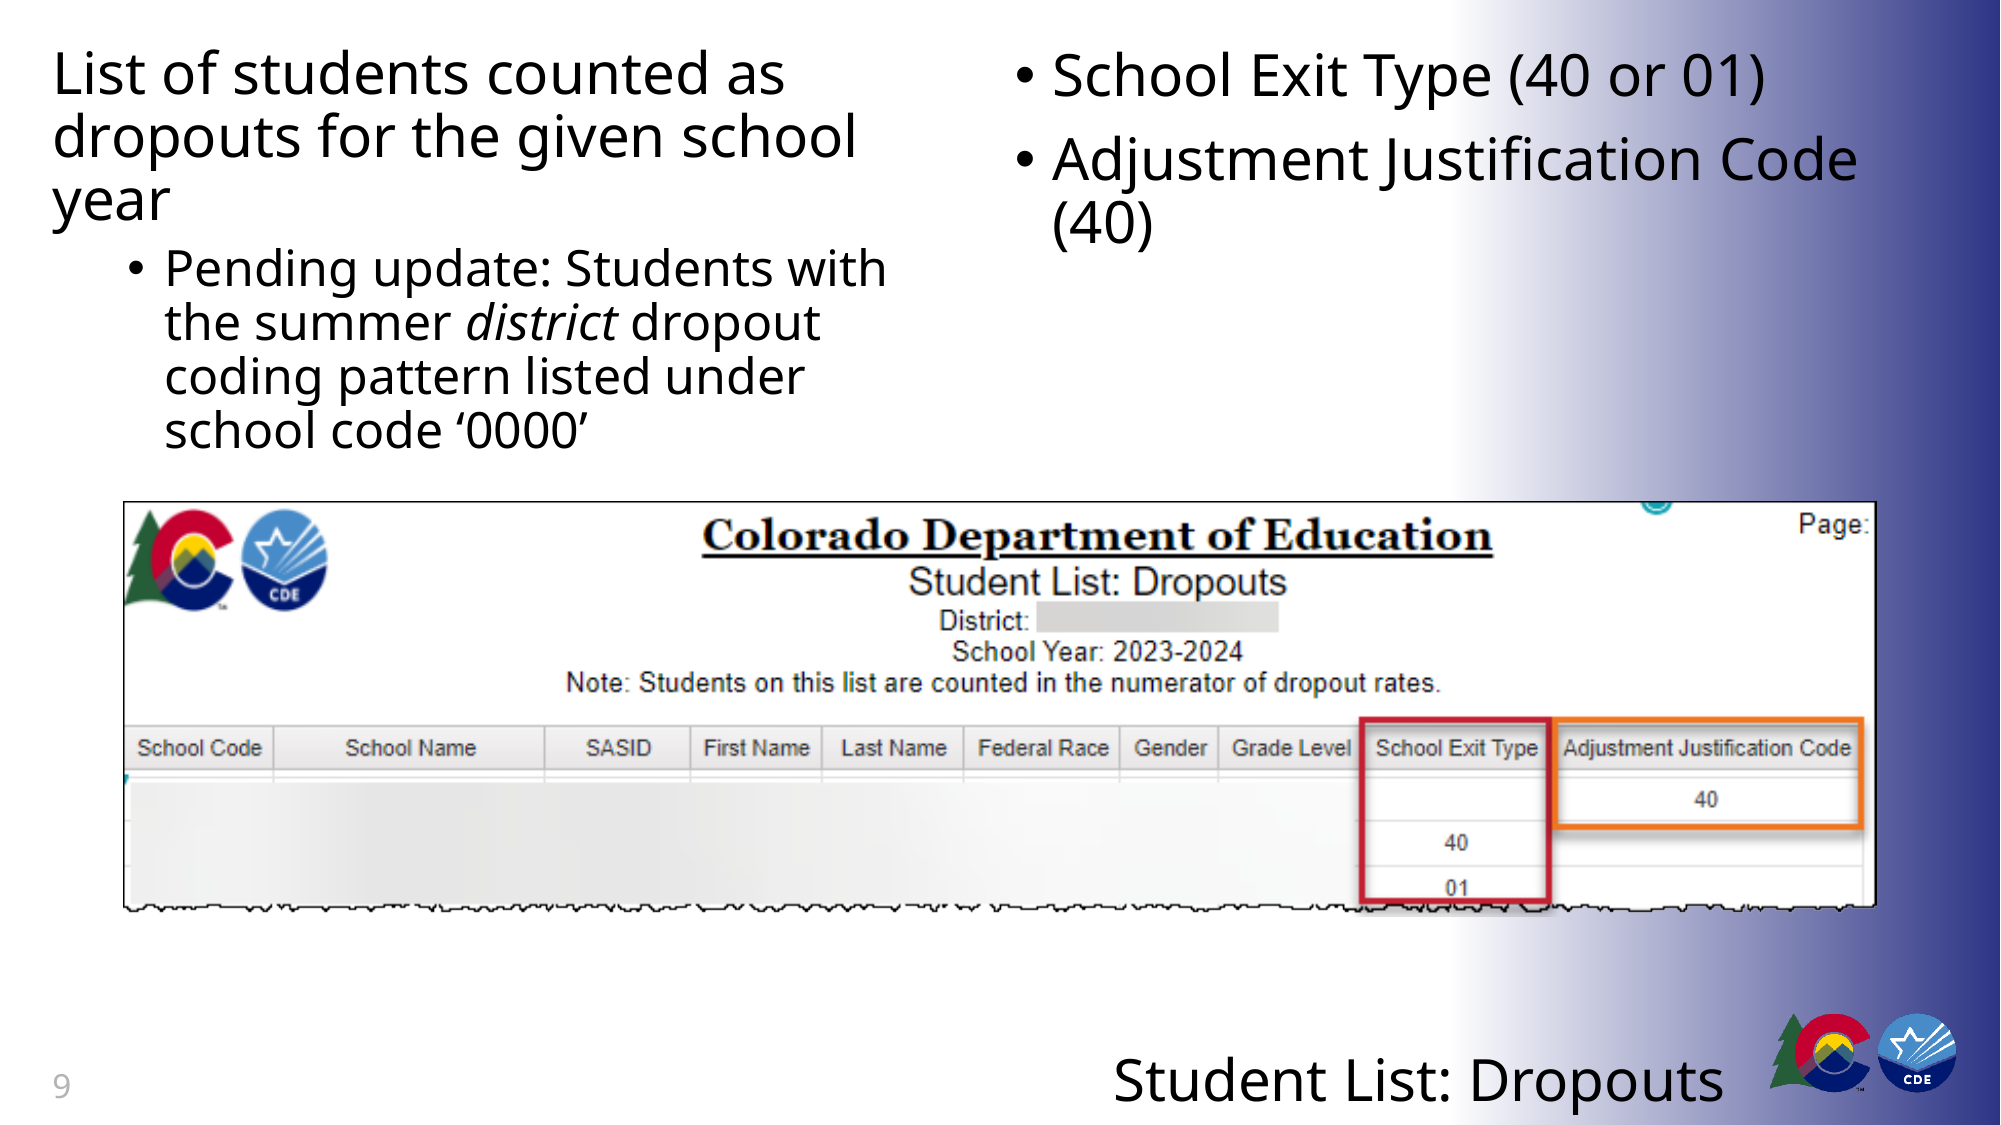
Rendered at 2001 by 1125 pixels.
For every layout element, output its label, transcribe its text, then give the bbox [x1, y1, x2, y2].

list School Exit Type (40 or 01) Adjustment Justification Code (40) [999, 38, 1938, 452]
slide_number 9 [37, 1064, 165, 1111]
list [123, 501, 1877, 917]
title Student List: Dropouts [639, 966, 1725, 1115]
picture [1768, 1012, 1957, 1093]
list List of students counted as dropouts for the given school year Pending update: Students with the summer district dropout coding pattern listed under school code ‘0000’ [37, 36, 975, 452]
